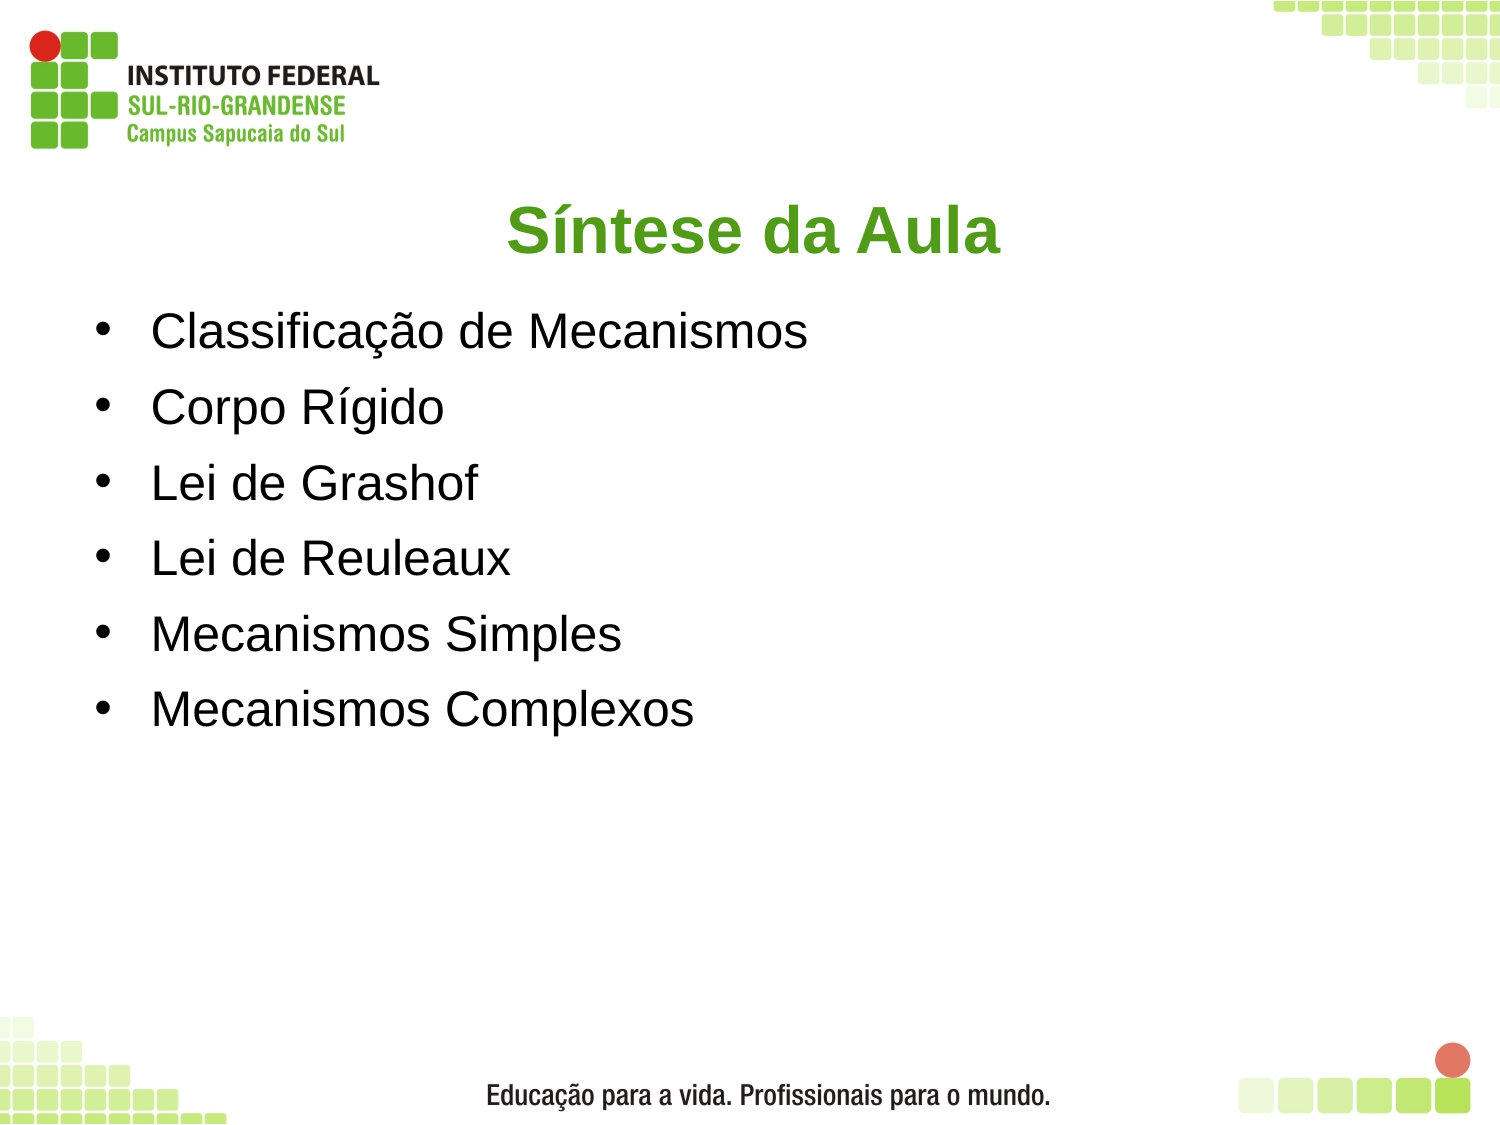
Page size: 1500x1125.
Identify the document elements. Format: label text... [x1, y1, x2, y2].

picture [0, 1, 1500, 1124]
list Classificação de Mecanismos Corpo Rígido Lei de Grashof Lei de Reuleaux Mecanismos Simples Mecanismos Complexos [79, 290, 1438, 999]
title Síntese da Aula [75, 157, 1433, 275]
